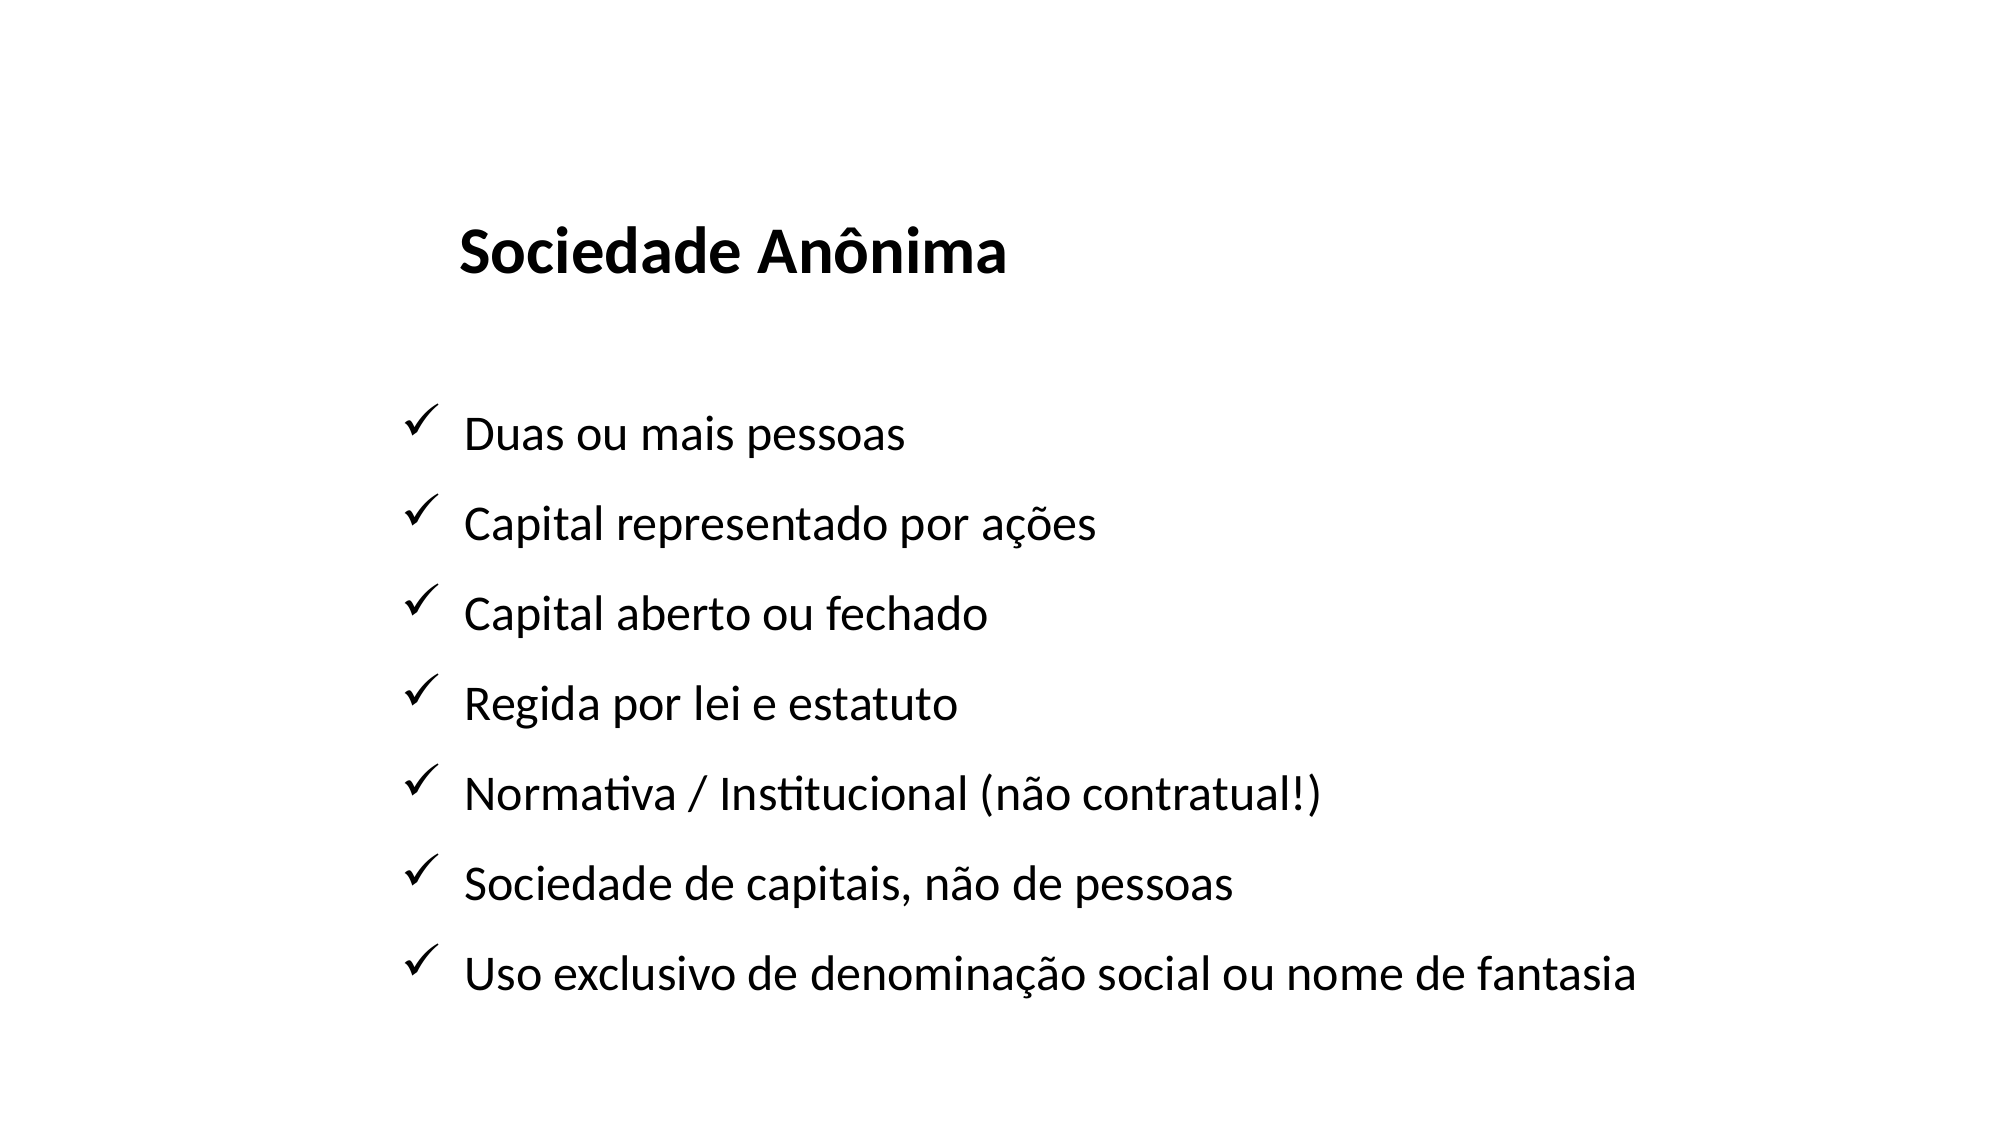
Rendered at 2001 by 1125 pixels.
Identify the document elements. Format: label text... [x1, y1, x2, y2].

text_box Duas ou mais pessoas Capital representado por ações Capital aberto ou fechado Regida por lei e estatuto Normativa / Institucional (não contratual!) Sociedade de capitais, não de pessoas Uso exclusivo de denominação social ou nome de fantasia [386, 363, 1774, 1009]
text_box Sociedade Anônima [208, 199, 1261, 295]
